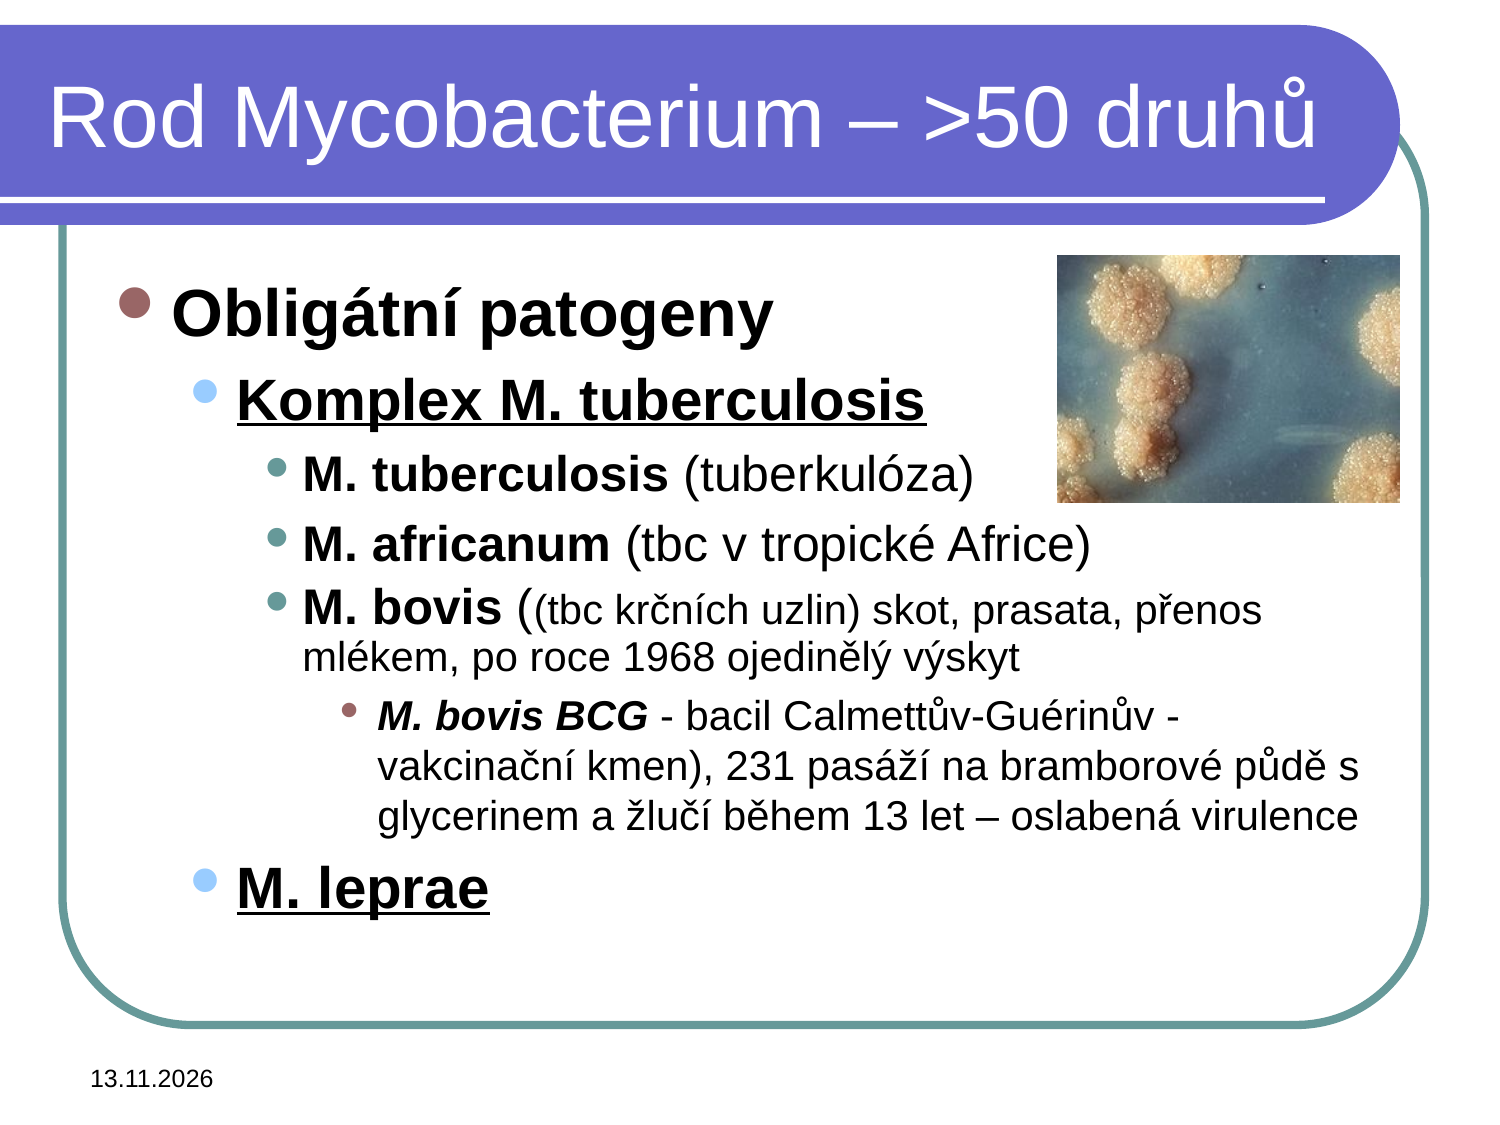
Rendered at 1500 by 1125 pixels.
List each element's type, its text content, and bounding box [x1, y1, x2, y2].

list Obligátní patogeny Komplex M. tuberculosis M. tuberculosis (tuberkulóza) M. africanum (tbc v tropické Africe) M. bovis ((tbc krčních uzlin) skot, prasata, přenos mlékem, po roce 1968 ojedinělý výskyt M. bovis BCG - bacil Calmettův-Guérinův - vakcinační kmen), 231 pasáží na bramborové půdě s glycerinem a žlučí během 13 let – oslabená virulence M. leprae [99, 262, 1400, 988]
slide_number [75, 1025, 425, 1100]
title Rod Mycobacterium – >50 druhů [32, 37, 1347, 188]
picture [1056, 255, 1400, 503]
